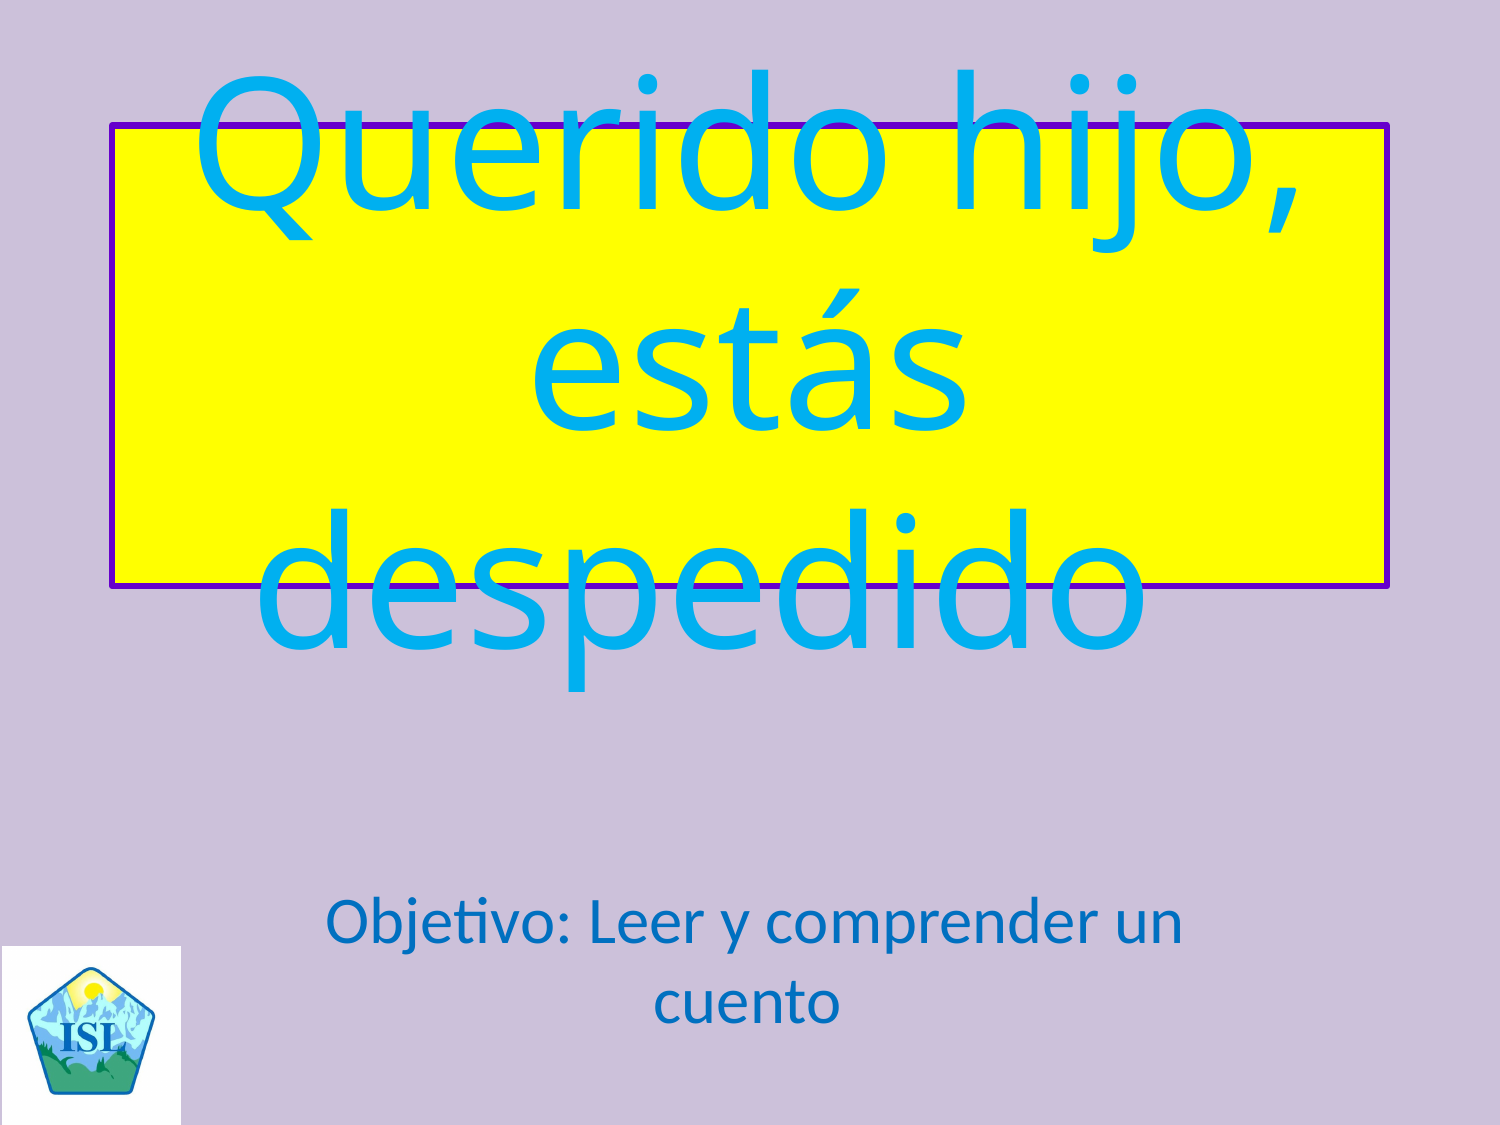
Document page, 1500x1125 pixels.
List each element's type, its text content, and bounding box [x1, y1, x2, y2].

subtitle Objetivo: Leer y comprender un cuento [230, 869, 1281, 1067]
picture [2, 946, 181, 1125]
title Querido hijo, estás despedido [112, 125, 1388, 587]
